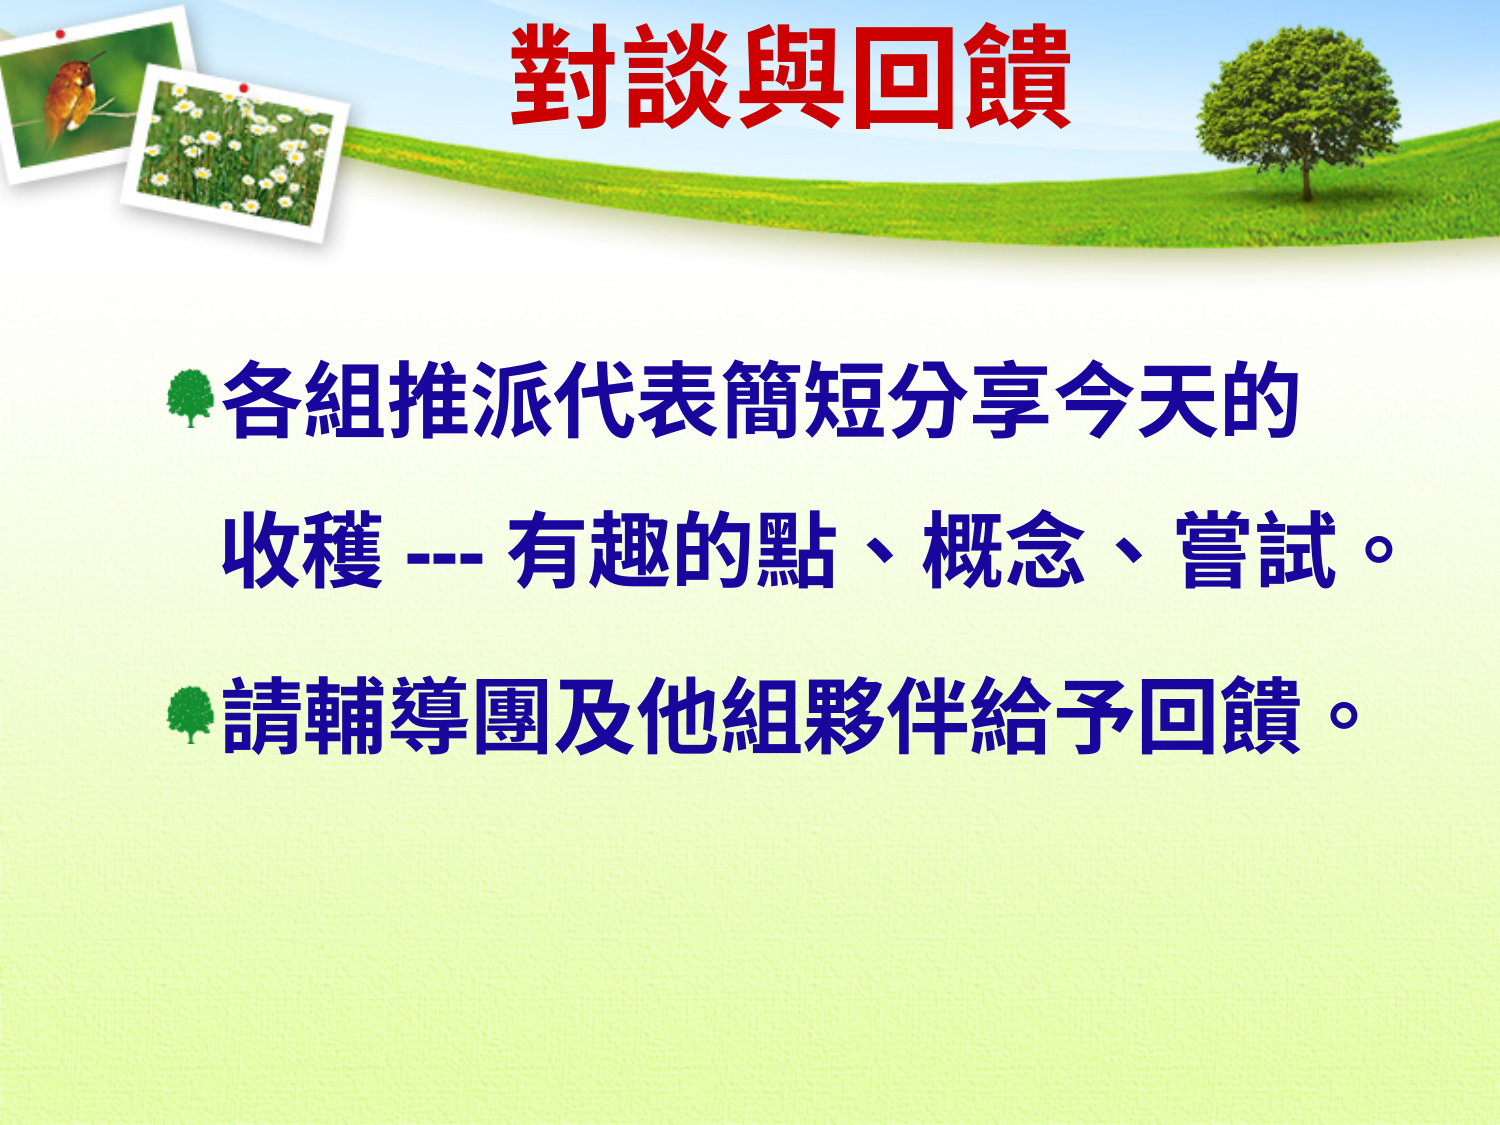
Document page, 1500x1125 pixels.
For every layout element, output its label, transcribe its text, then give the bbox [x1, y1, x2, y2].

text_box 各組推派代表簡短分享今天的收穫---有趣的點、概念、嘗試。 請輔導團及他組夥伴給予回饋。 [147, 290, 1365, 976]
text_box 對談與回饋 [478, 0, 1105, 166]
picture [0, 0, 1500, 1125]
